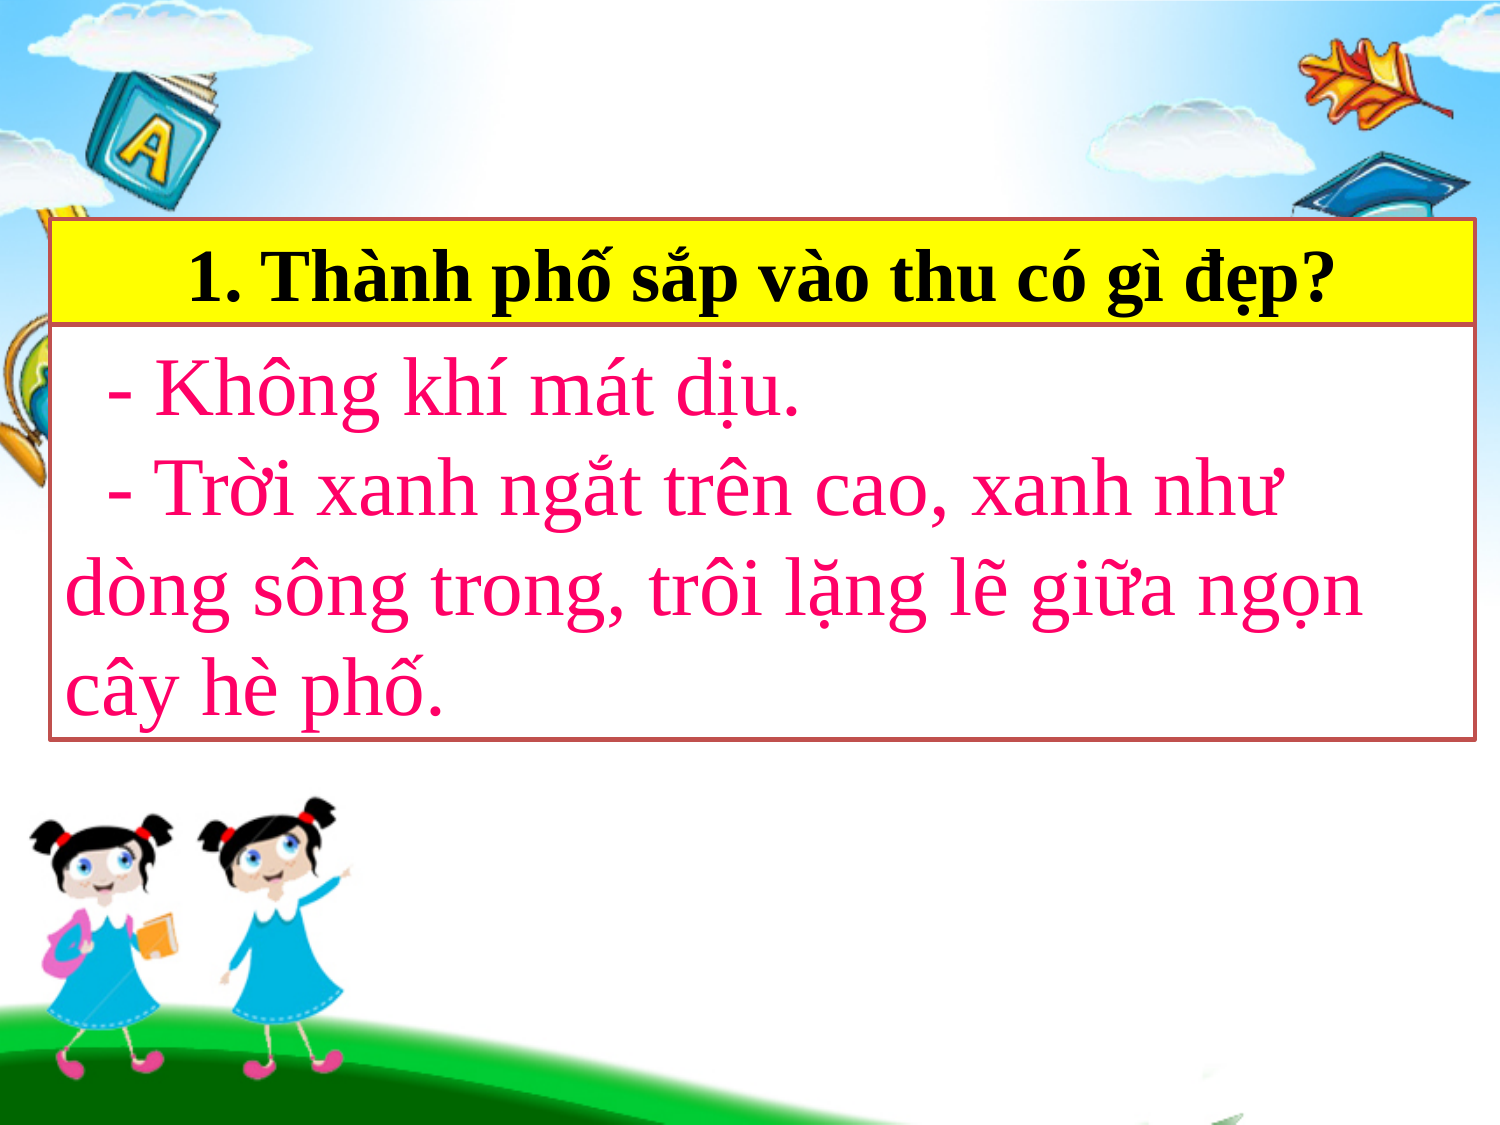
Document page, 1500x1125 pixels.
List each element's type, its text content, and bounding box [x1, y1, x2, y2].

text_box 1. Thành phố sắp vào thu có gì đẹp? [48, 217, 1477, 323]
text_box - Không khí mát dịu. - Trời xanh ngắt trên cao, xanh như dòng sông trong, trôi lặng lẽ giữa ngọn cây hè phố. [48, 323, 1477, 742]
picture [0, 0, 1500, 1125]
